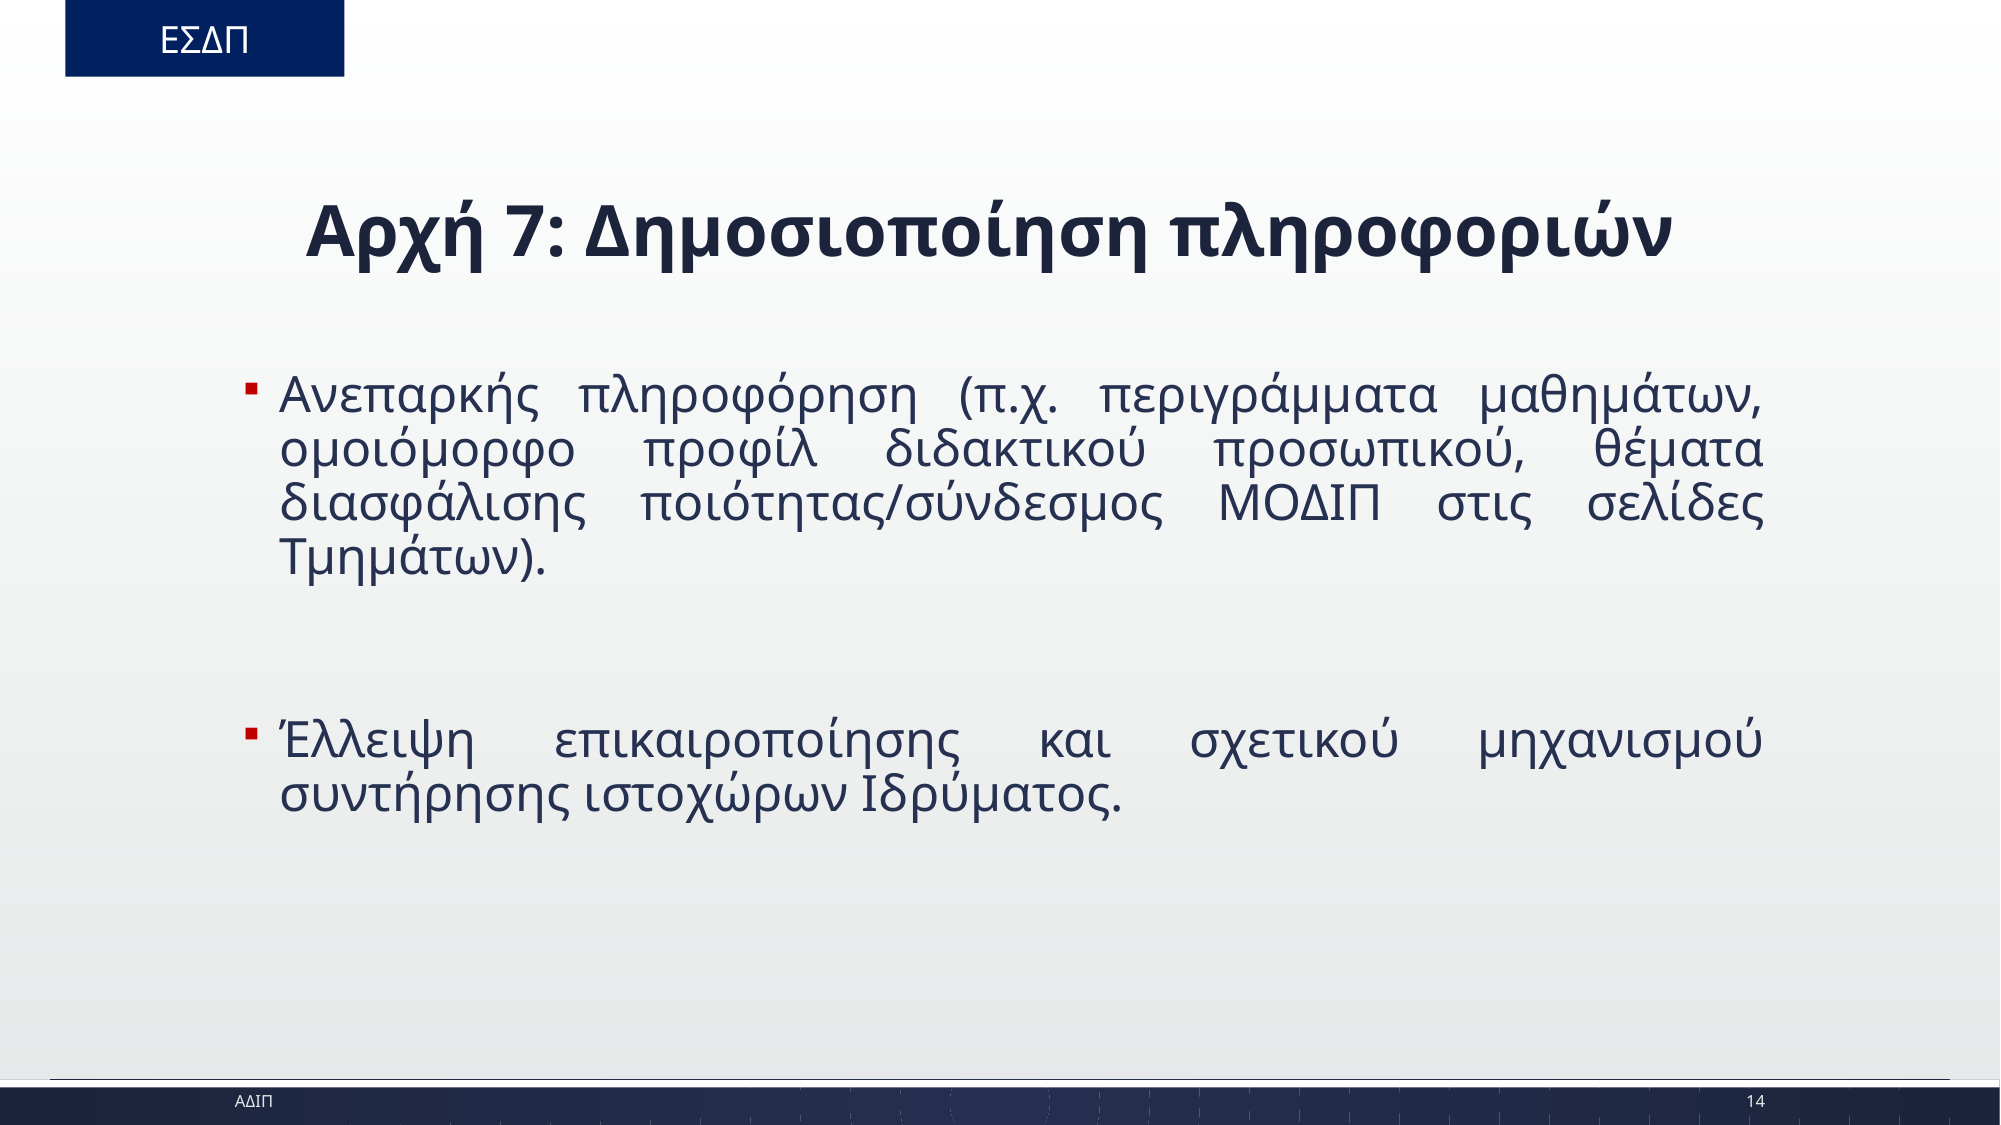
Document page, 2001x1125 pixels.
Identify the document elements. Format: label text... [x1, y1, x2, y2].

title Αρχή 7: Δημοσιοποίηση πληροφοριών [219, 76, 1780, 279]
text_box ΕΣΔΠ [64, 0, 345, 78]
footer ΑΔΙΠ [219, 1083, 1395, 1122]
list Ανεπαρκής πληροφόρηση (π.χ. περιγράμματα μαθημάτων, ομοιόμορφο προφίλ διδακτικού προσωπικού, θέματα διασφάλισης ποιότητας/σύνδεσμος ΜΟΔΙΠ στις σελίδες Τμημάτων). Έλλειψη επικαιροποίησης και σχετικού μηχανισμού συντήρησης ιστοχώρων Ιδρύματος. [219, 362, 1780, 1040]
slide_number 14 [1674, 1083, 1780, 1122]
